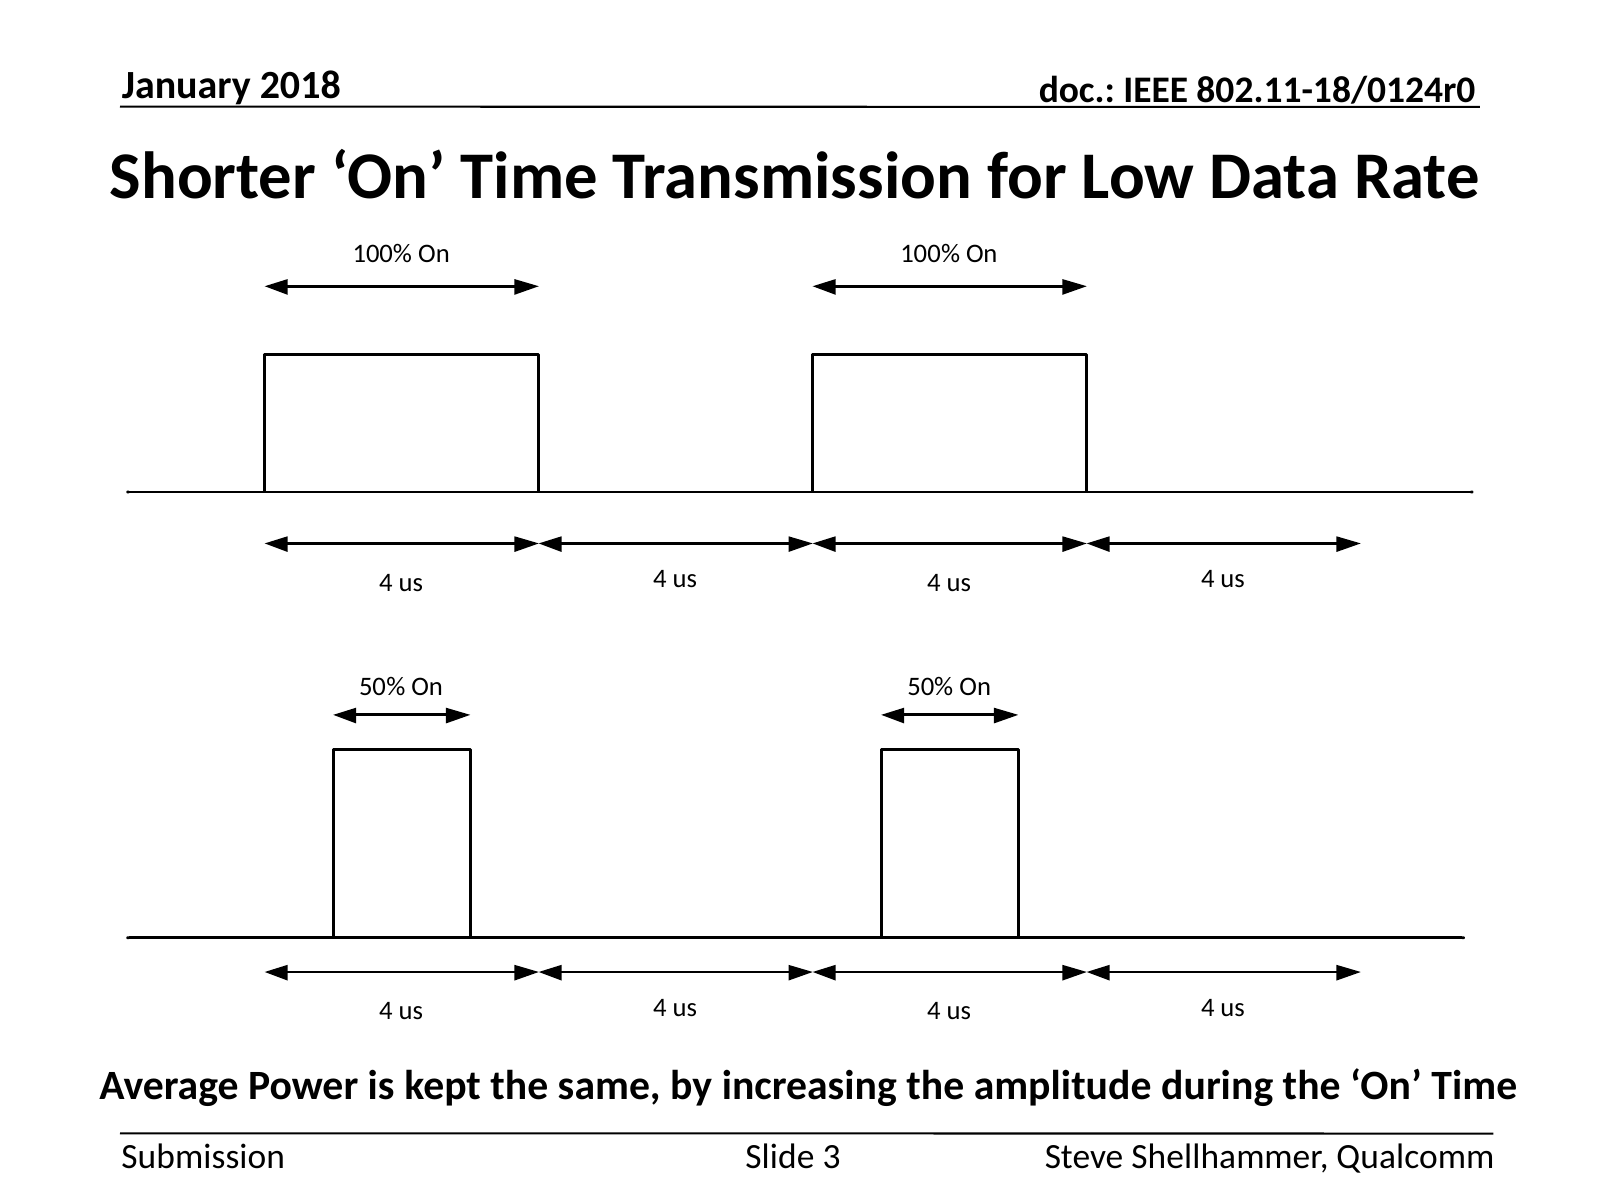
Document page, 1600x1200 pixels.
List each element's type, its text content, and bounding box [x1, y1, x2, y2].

picture [123, 231, 1476, 1030]
footer Steve Shellhammer, Qualcomm [937, 1132, 1495, 1174]
list Average Power is kept the same, by increasing the amplitude during the ‘On’ Time [83, 1049, 1551, 1114]
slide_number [121, 58, 451, 107]
slide_number Slide 3 [733, 1132, 854, 1197]
title Shorter ‘On’ Time Transmission for Low Data Rate [62, 112, 1529, 233]
